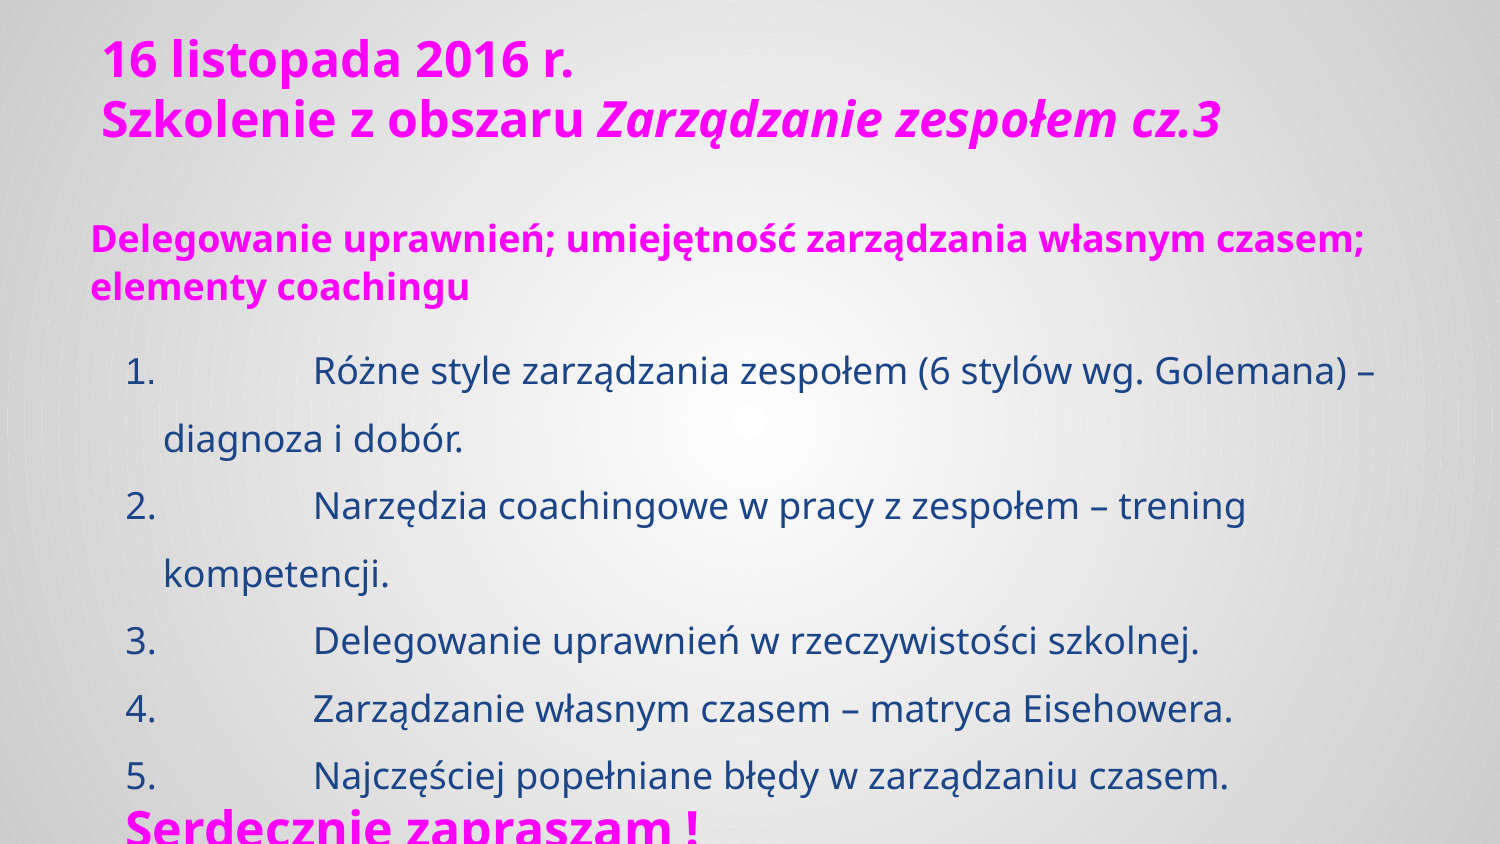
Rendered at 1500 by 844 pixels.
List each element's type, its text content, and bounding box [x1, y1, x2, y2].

title 16 listopada 2016 r. Szkolenie z obszaru Zarządzanie zespołem cz.3 [86, 0, 1426, 253]
list Delegowanie uprawnień; umiejętność zarządzania własnym czasem; elementy coachingu 1. Różne style zarządzania zespołem (6 stylów wg. Golemana) – diagnoza i dobór. 2. Narzędzia coachingowe w pracy z zespołem – trening kompetencji. 3. Delegowanie uprawnień w rzeczywistości szkolnej. 4. Zarządzanie własnym czasem – matryca Eisehowera. 5. Najczęściej popełniane błędy w zarządzaniu czasem. Serdecznie zapraszam ! [75, 196, 1425, 808]
